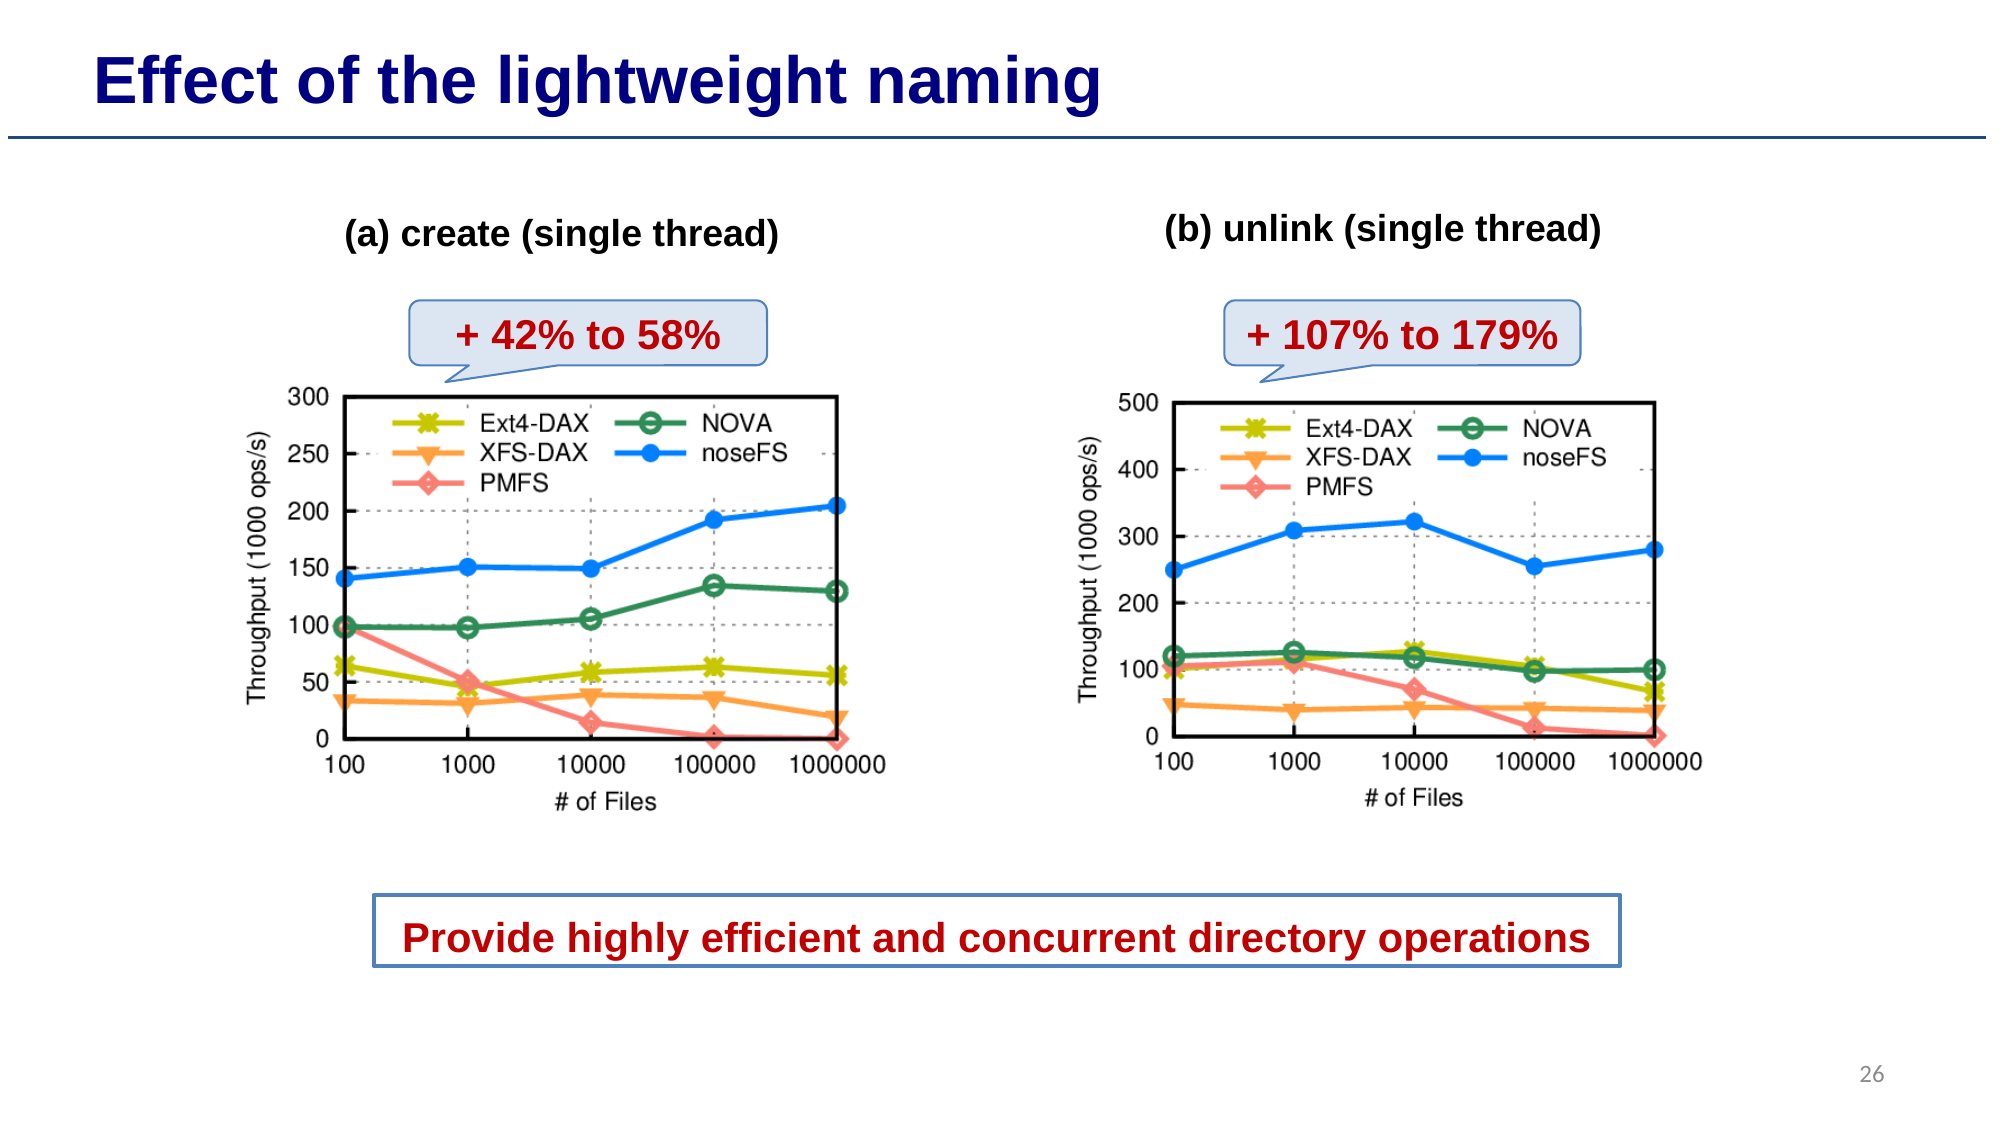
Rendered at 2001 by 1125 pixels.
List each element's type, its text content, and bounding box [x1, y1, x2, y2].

slide_number 26 [1433, 1042, 1900, 1103]
text_box Provide highly efficient and concurrent directory operations [372, 893, 1622, 968]
picture [227, 381, 896, 819]
text_box + 107% to 179% [1222, 298, 1583, 379]
text_box create (single thread) [303, 201, 821, 262]
text_box Effect of the lightweight naming [78, 29, 1321, 125]
text_box + 42% to 58% [407, 298, 770, 379]
picture [1061, 381, 1709, 819]
text_box (b) unlink (single thread) [1074, 197, 1693, 257]
